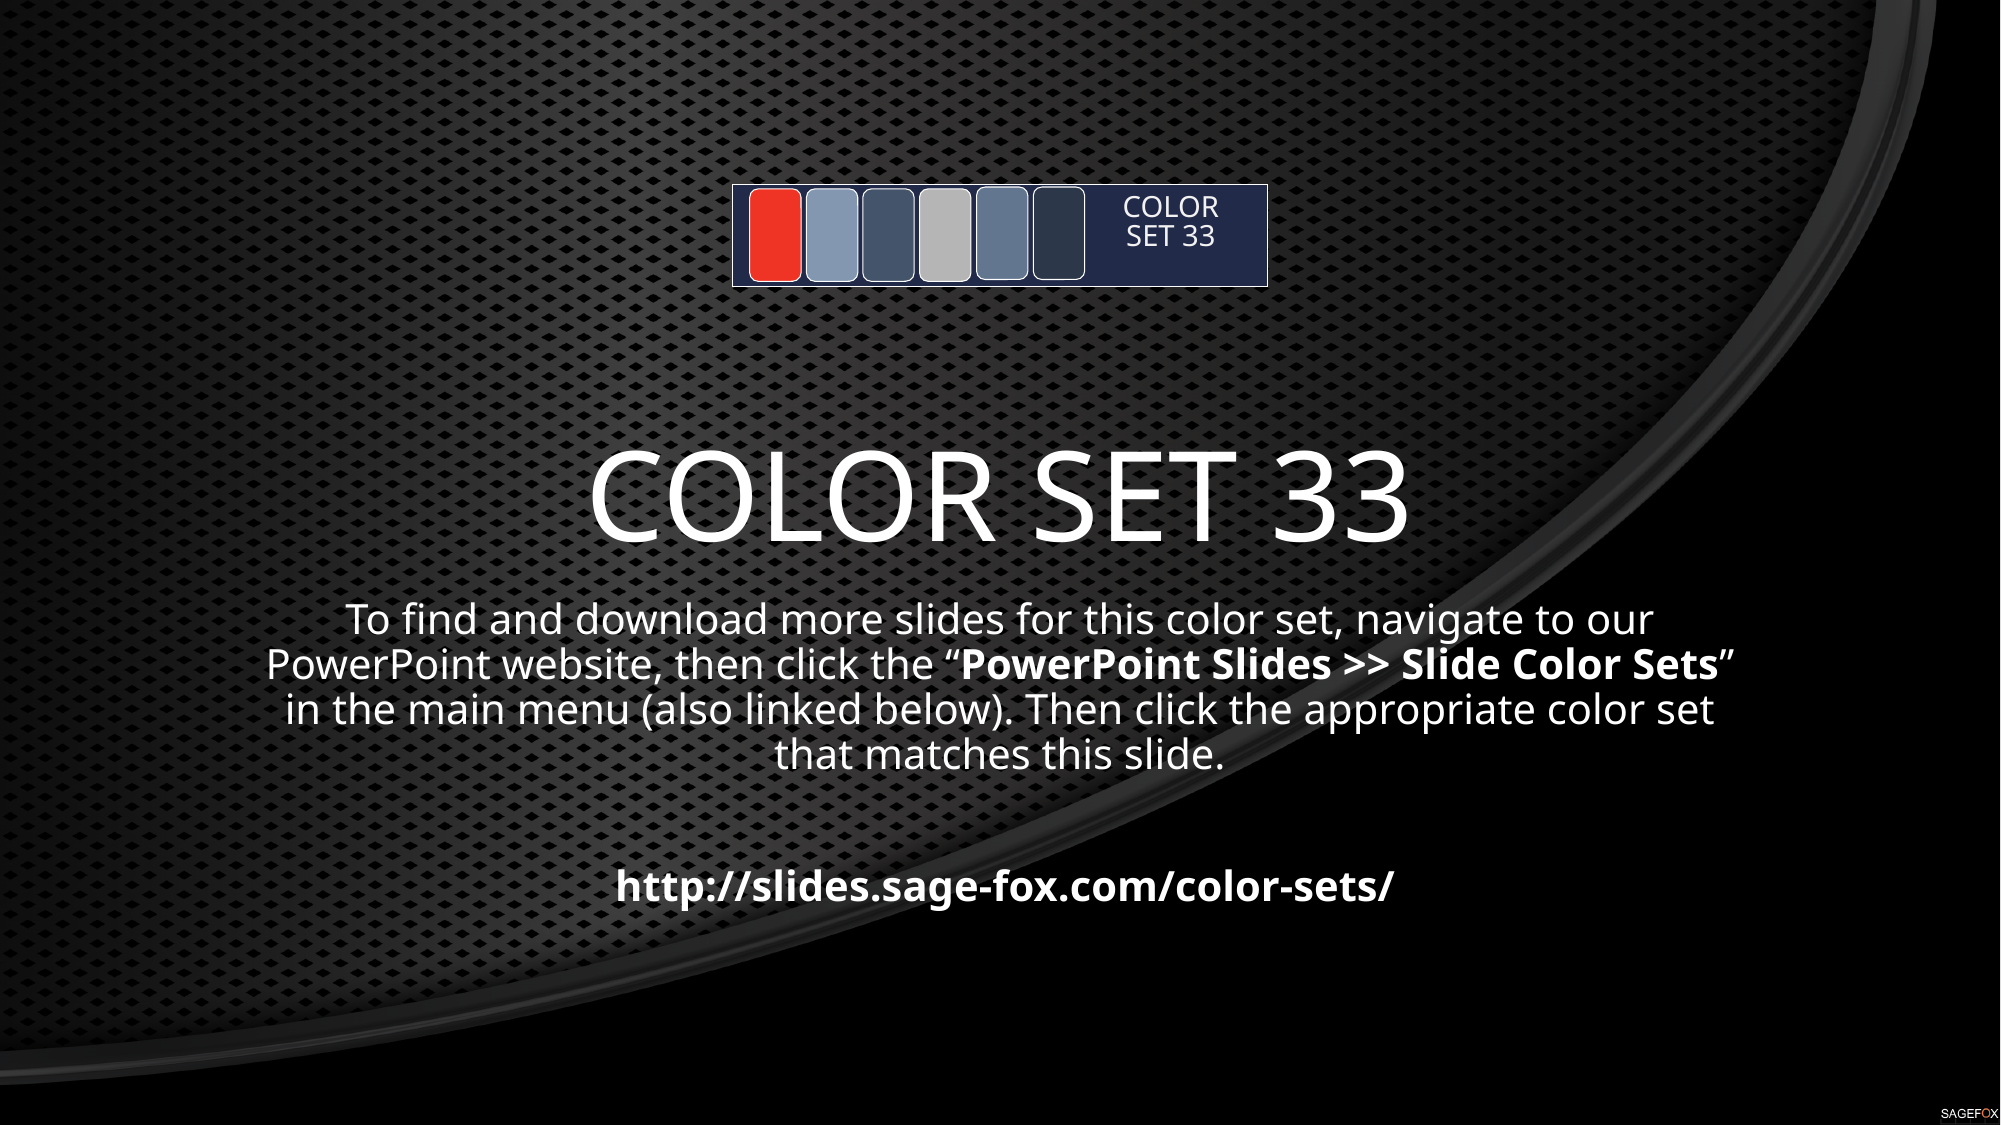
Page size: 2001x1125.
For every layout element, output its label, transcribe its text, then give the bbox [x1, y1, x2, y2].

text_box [732, 184, 1268, 290]
subtitle To find and download more slides for this color set, navigate to our PowerPoint website, then click the “PowerPoint Slides >> Slide Color Sets” in the main menu (also linked below). Then click the appropriate color set that matches this slide. http://slides.sage-fox.com/color-sets/ [249, 590, 1750, 863]
picture [0, 0, 2001, 1125]
title COLOR SET 33 [249, 184, 1750, 576]
